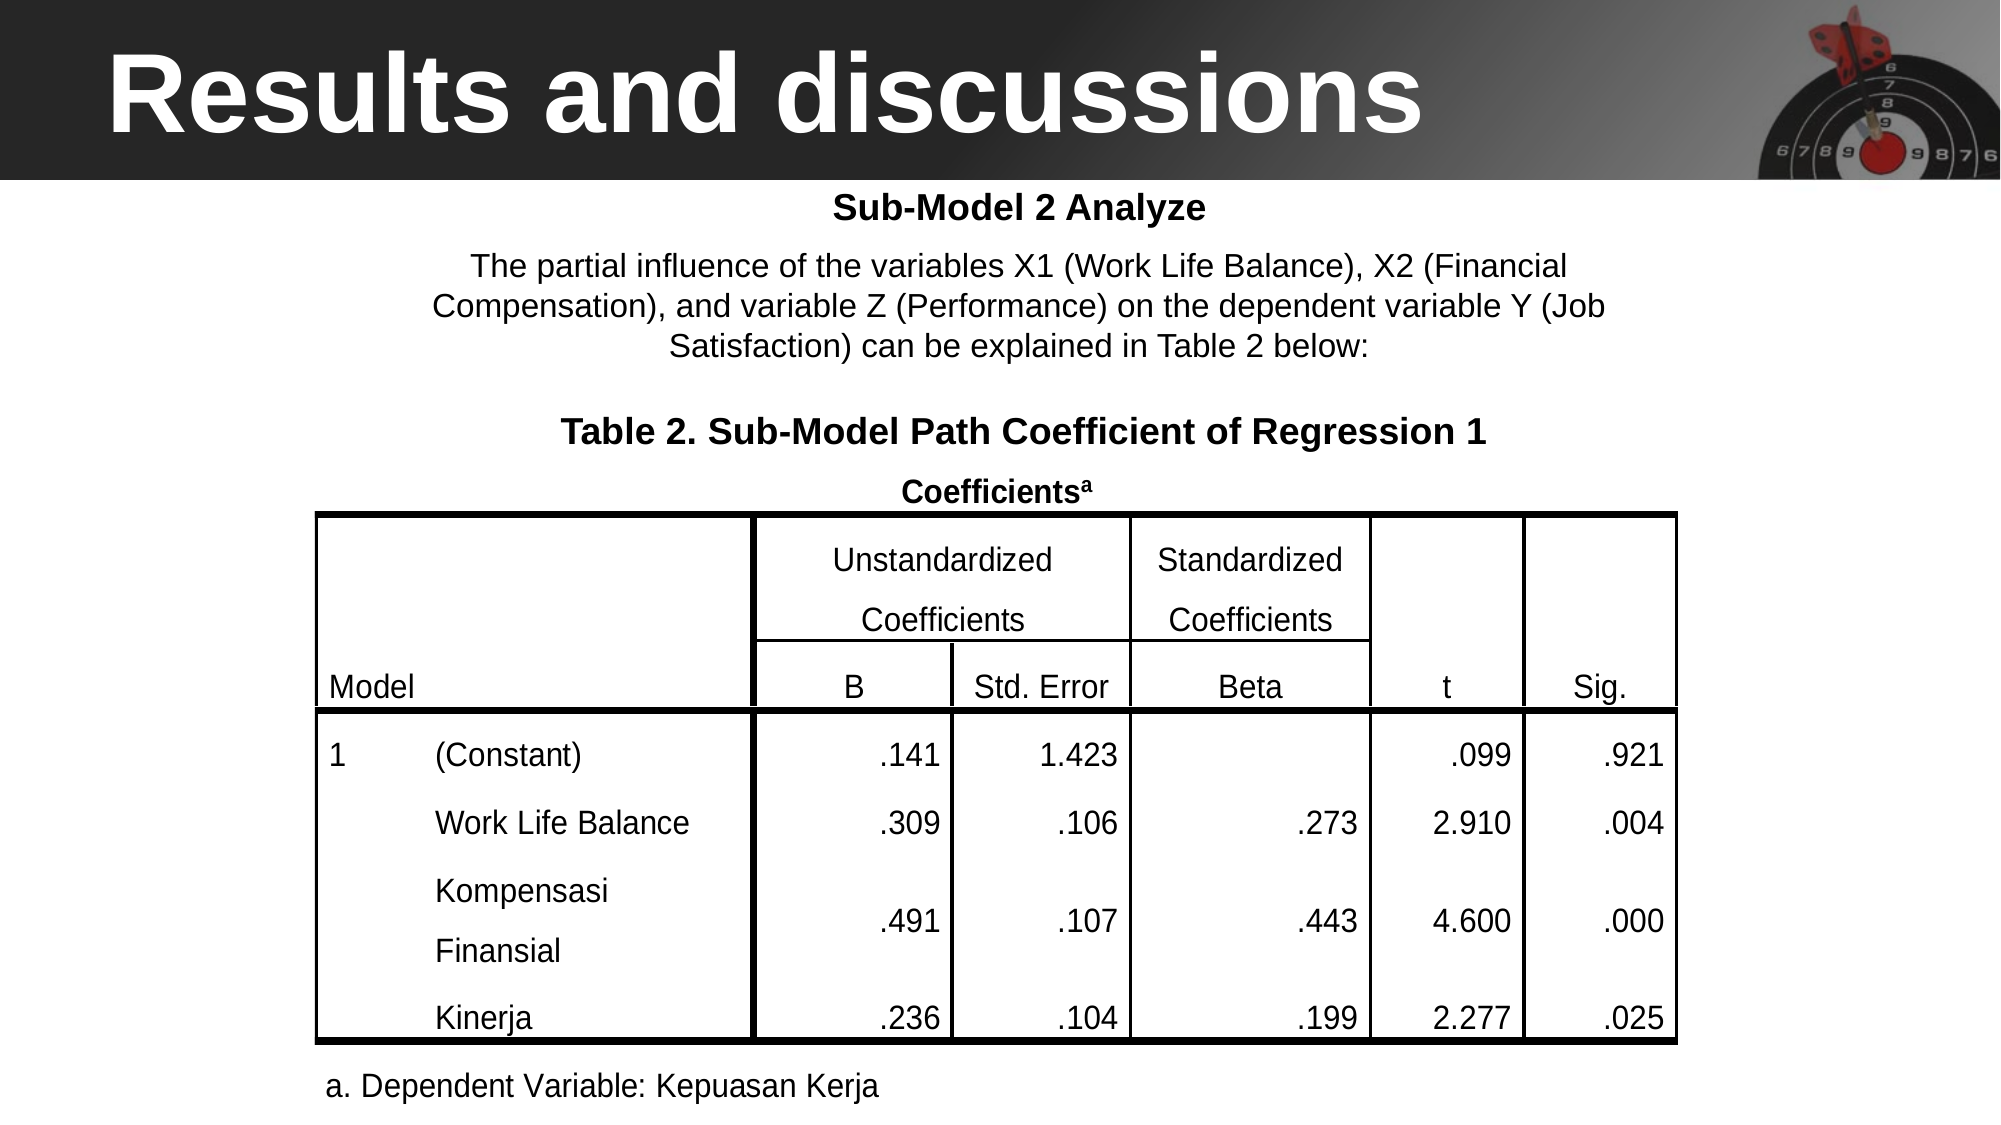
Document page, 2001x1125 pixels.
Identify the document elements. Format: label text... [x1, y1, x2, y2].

list Results and discussions [91, 37, 1952, 156]
text_box Sub-Model 2 Analyze [818, 175, 1222, 236]
text_box The partial influence of the variables X1 (Work Life Balance), X2 (Financial Compensation), and variable Z (Performance) on the dependent variable Y (Job Satisfaction) can be explained in Table 2 below: [385, 237, 1655, 372]
text_box Table 2. Sub-Model Path Coefficient of Regression 1 [545, 399, 1503, 450]
picture [0, 0, 2001, 1125]
